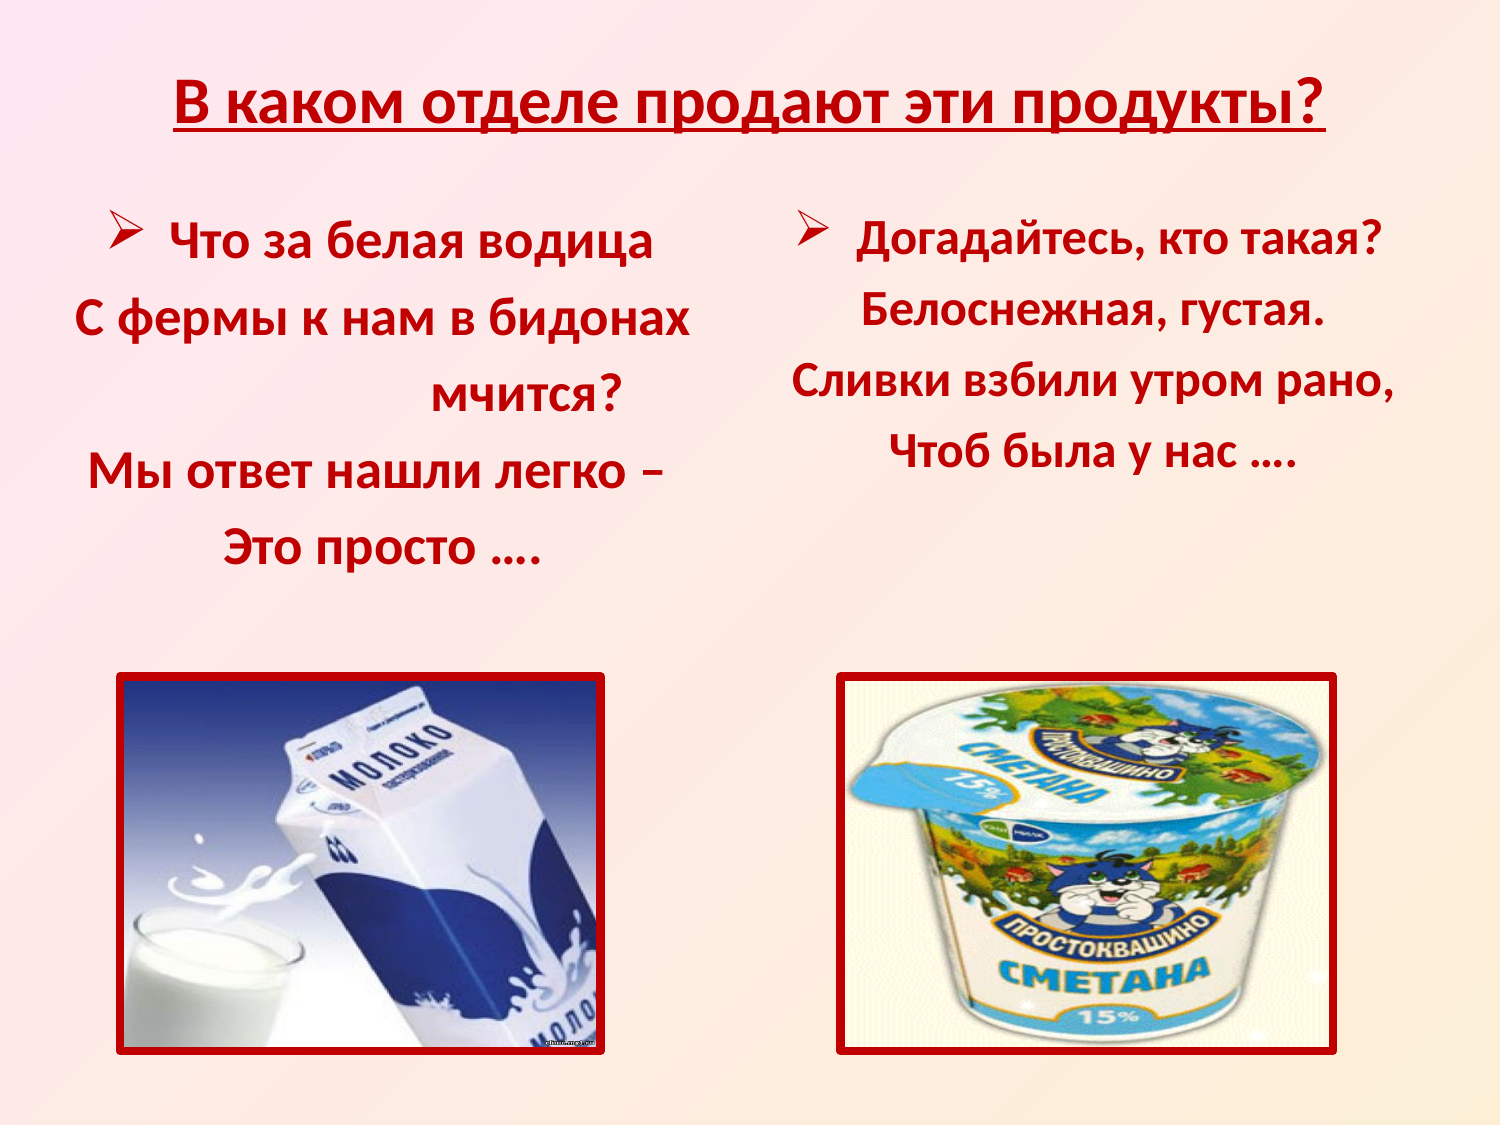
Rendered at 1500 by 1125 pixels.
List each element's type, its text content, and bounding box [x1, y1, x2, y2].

picture [123, 680, 597, 1048]
list Догадайтесь, кто такая? Белоснежная, густая. Сливки взбили утром рано, Чтоб была у нас …. [762, 196, 1425, 563]
list Что за белая водица С фермы к нам в бидонах мчится? Мы ответ нашли легко – Это просто …. [29, 196, 738, 587]
picture [844, 680, 1330, 1048]
title В каком отделе продают эти продукты? [75, 45, 1425, 149]
